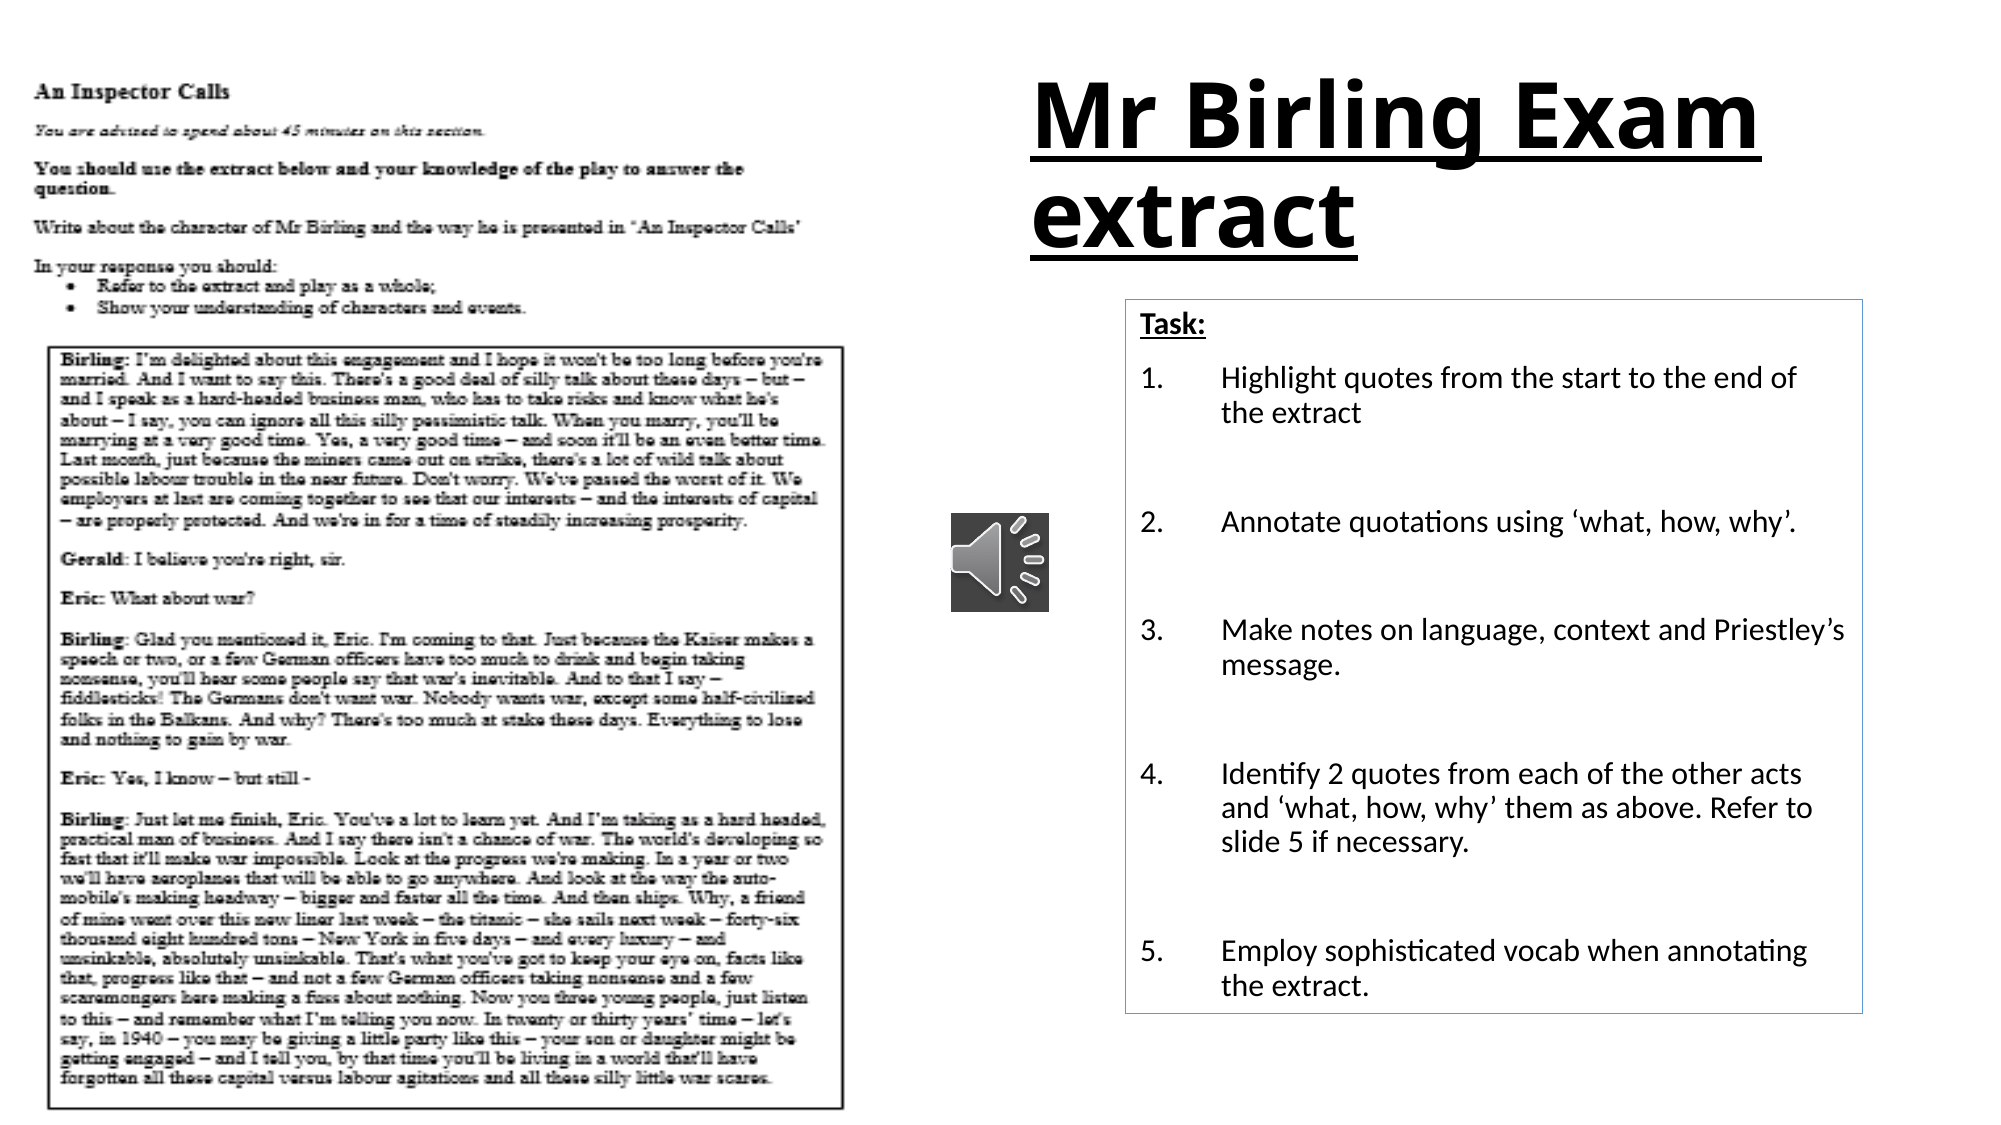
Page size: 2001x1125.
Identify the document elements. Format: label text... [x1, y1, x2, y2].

title Mr Birling Exam extract [1015, 59, 1924, 278]
list Task: Highlight quotes from the start to the end of the extract Annotate quotations using ‘what, how, why’. Make notes on language, context and Priestley’s message. Identify 2 quotes from each of the other acts and ‘what, how, why’ them as above. Refer to slide 5 if necessary. Employ sophisticated vocab when annotating the extract. [1125, 299, 1863, 1014]
picture [949, 512, 1050, 613]
picture [0, 59, 864, 1125]
